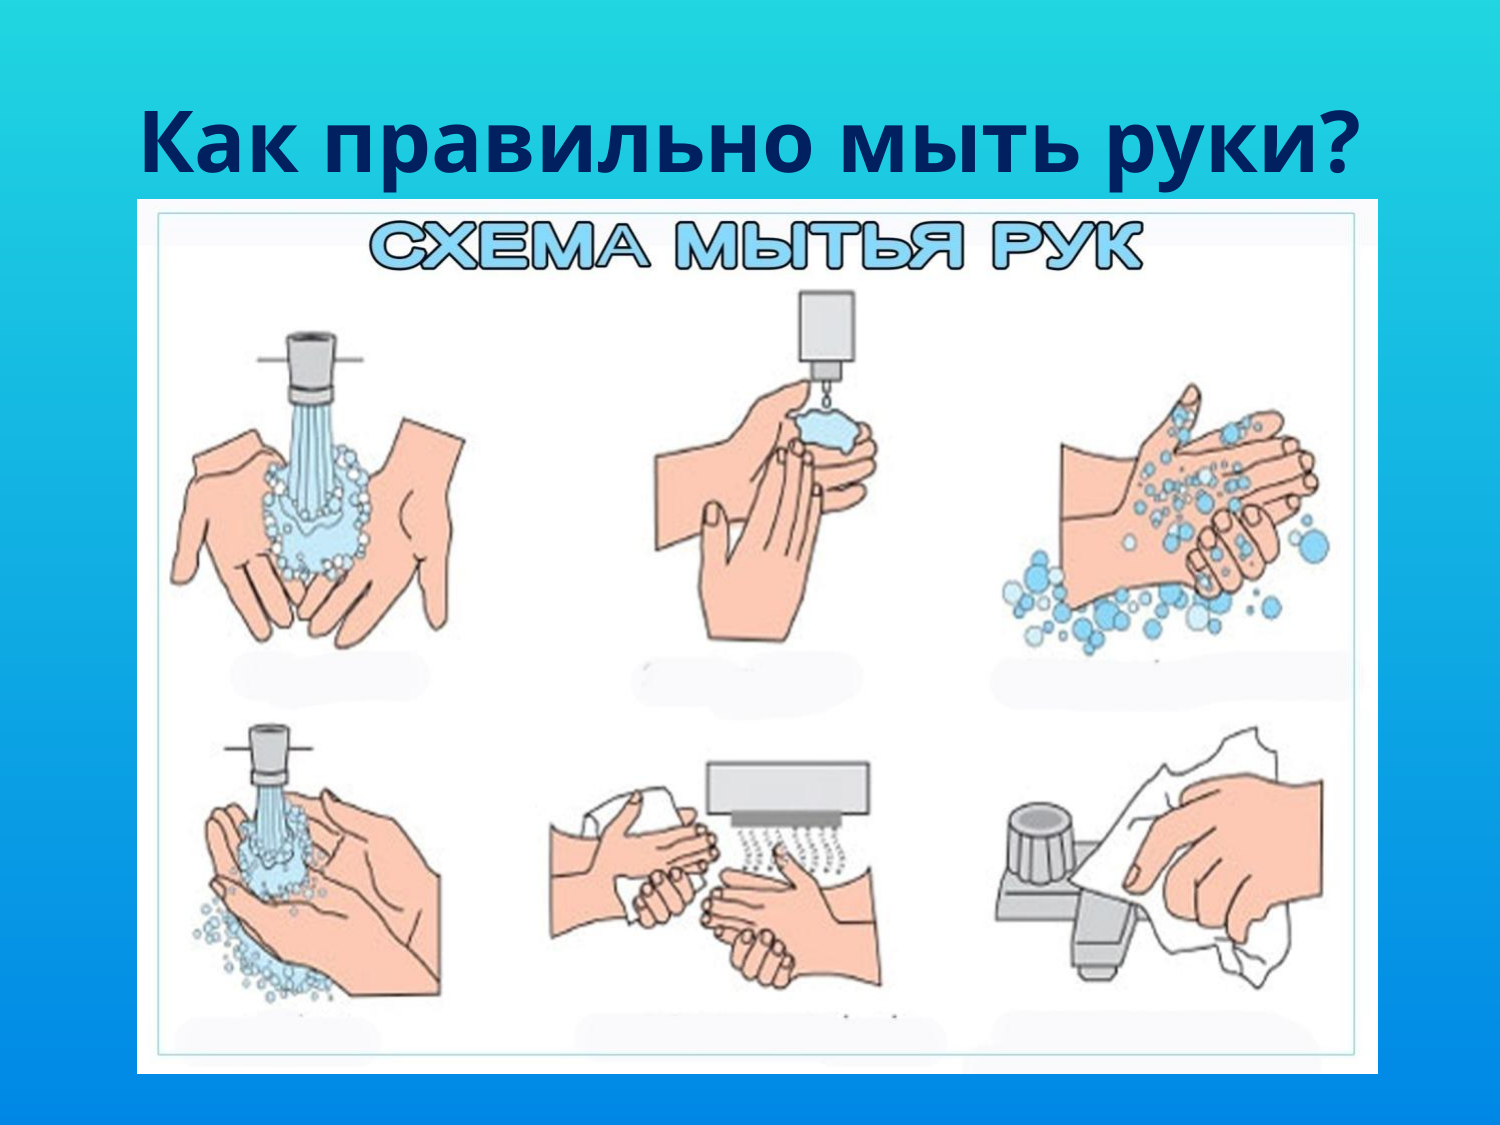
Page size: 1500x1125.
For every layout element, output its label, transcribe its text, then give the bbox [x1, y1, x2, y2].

title Как правильно мыть руки? [75, 45, 1425, 233]
picture [0, 199, 1500, 1075]
